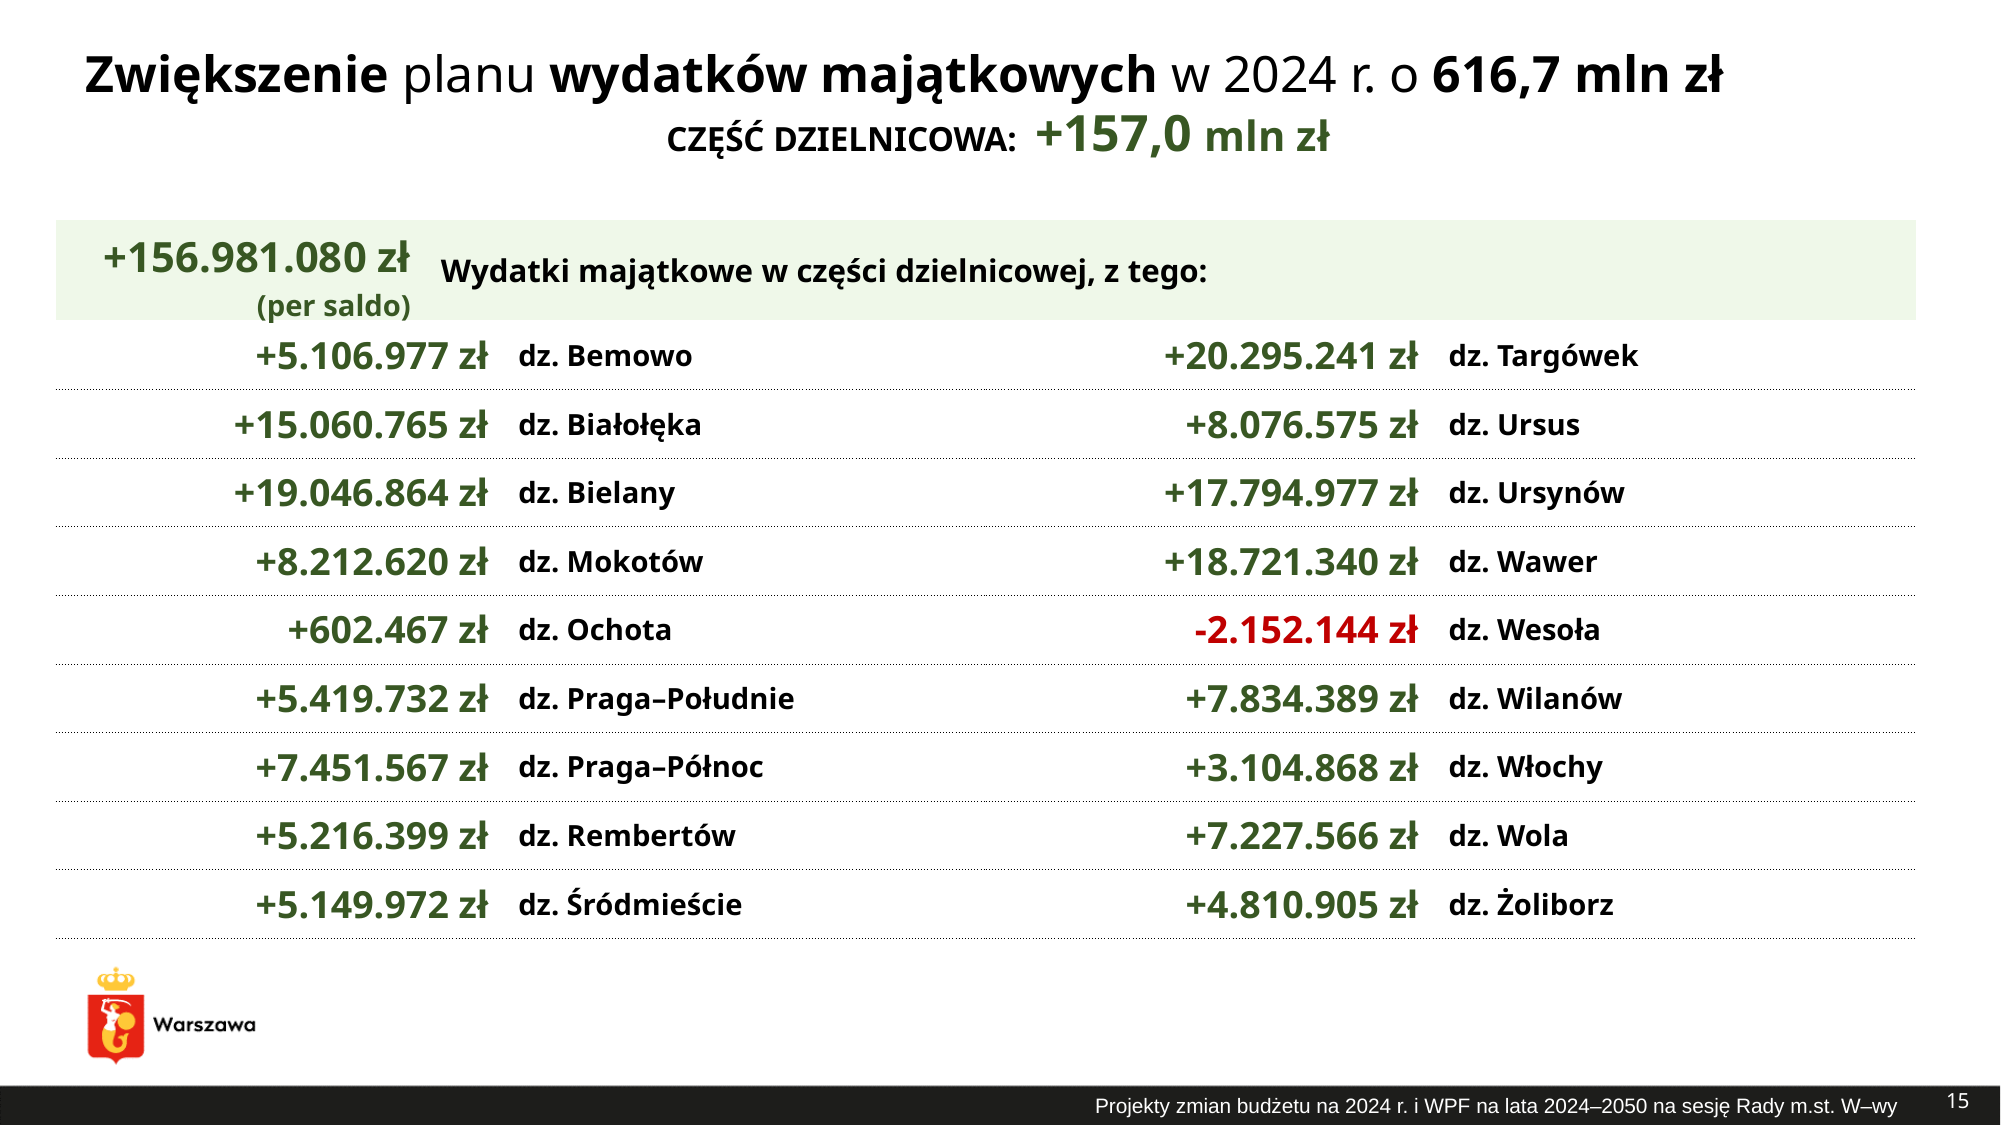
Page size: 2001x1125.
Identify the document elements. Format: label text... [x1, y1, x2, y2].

table_cell dz. Wesoła [1434, 595, 1916, 664]
table_cell dz. Białołęka [503, 390, 986, 458]
table_cell dz. Żoliborz [1434, 869, 1916, 938]
table_header dz. Bemowo [503, 321, 986, 390]
table_cell dz. Rembertów [503, 801, 986, 869]
table_cell dz. Wola [1434, 801, 1916, 869]
table_header Wydatki majątkowe w części dzielnicowej, z tego: [426, 220, 1916, 320]
table_cell +4.810.905 zł [986, 869, 1434, 938]
table_cell +602.467 zł [56, 595, 503, 664]
table_cell +15.060.765 zł [56, 390, 503, 458]
table_cell +7.834.389 zł [986, 664, 1434, 732]
table_cell dz. Włochy [1434, 732, 1916, 801]
table_cell +8.212.620 zł [56, 527, 503, 595]
table_cell dz. Wilanów [1434, 664, 1916, 732]
table_cell dz. Wawer [1434, 527, 1916, 595]
slide_number 15 [1915, 1081, 2000, 1124]
title Zwiększenie planu wydatków majątkowych w 2024 r. o 616,7 mln zł [70, 11, 1827, 134]
table_header +5.106.977 zł [56, 321, 503, 390]
table_cell +18.721.340 zł [986, 527, 1434, 595]
table_cell +19.046.864 zł [56, 458, 503, 527]
table_cell dz. Bielany [503, 458, 986, 527]
table_cell +3.104.868 zł [986, 732, 1434, 801]
table_cell dz. Mokotów [503, 527, 986, 595]
table_cell dz. Ursus [1434, 390, 1916, 458]
table_cell dz. Praga–Północ [503, 732, 986, 801]
table_header +156.981.080 zł (per saldo) [56, 220, 426, 320]
table_cell -2.152.144 zł [986, 595, 1434, 664]
table_cell +5.149.972 zł [56, 869, 503, 938]
table_cell +8.076.575 zł [986, 390, 1434, 458]
table_cell +5.419.732 zł [56, 664, 503, 732]
table_cell dz. Śródmieście [503, 869, 986, 938]
table_header dz. Targówek [1434, 321, 1916, 390]
table_cell dz. Praga–Południe [503, 664, 986, 732]
table_cell dz. Ochota [503, 595, 986, 664]
text_box CZĘŚĆ DZIELNICOWA: +157,0 mln zł [289, 94, 1707, 170]
footer Projekty zmian budżetu na 2024 r. i WPF na lata 2024–2050 na sesję Rady m.st. W–wy [924, 1083, 1913, 1125]
table_cell +7.451.567 zł [56, 732, 503, 801]
table_cell dz. Ursynów [1434, 458, 1916, 527]
table_cell +5.216.399 zł [56, 801, 503, 869]
table_cell +7.227.566 zł [986, 801, 1434, 869]
table_header +20.295.241 zł [986, 321, 1434, 390]
picture [0, 0, 2001, 1125]
table_cell +17.794.977 zł [986, 458, 1434, 527]
